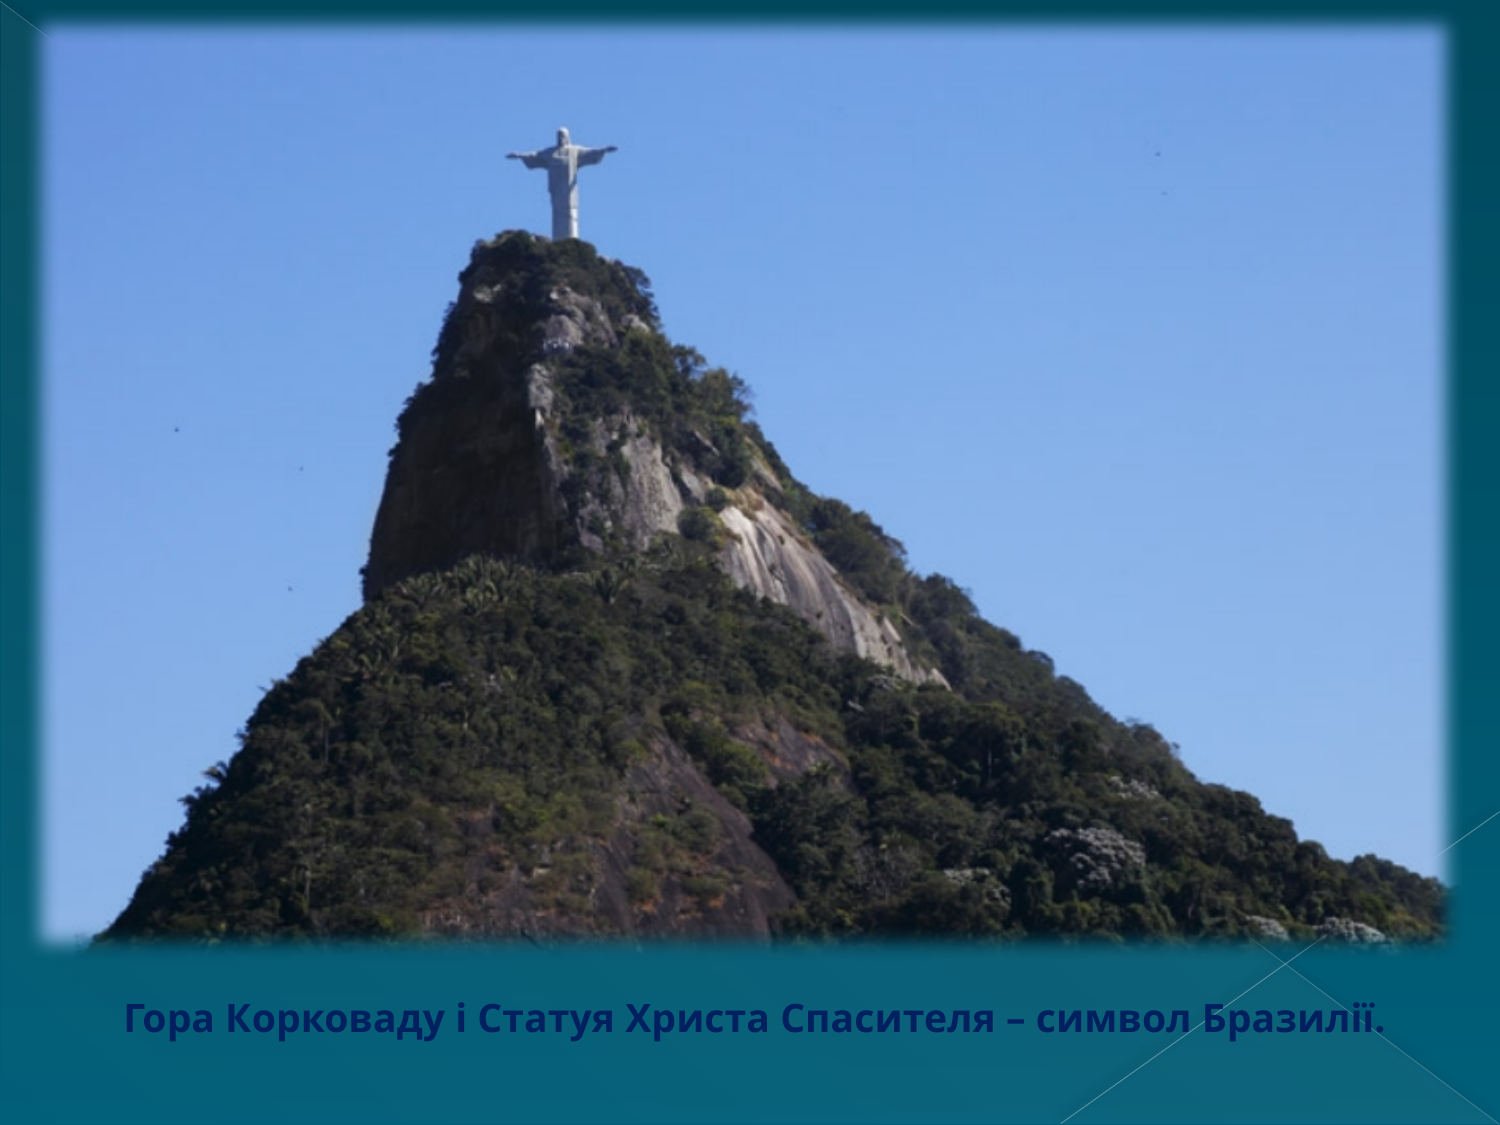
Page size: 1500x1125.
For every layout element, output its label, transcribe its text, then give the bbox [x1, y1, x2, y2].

picture [22, 14, 1459, 963]
list Гора Корковаду і Статуя Христа Спасителя – символ Бразилії. [70, 984, 1421, 1083]
